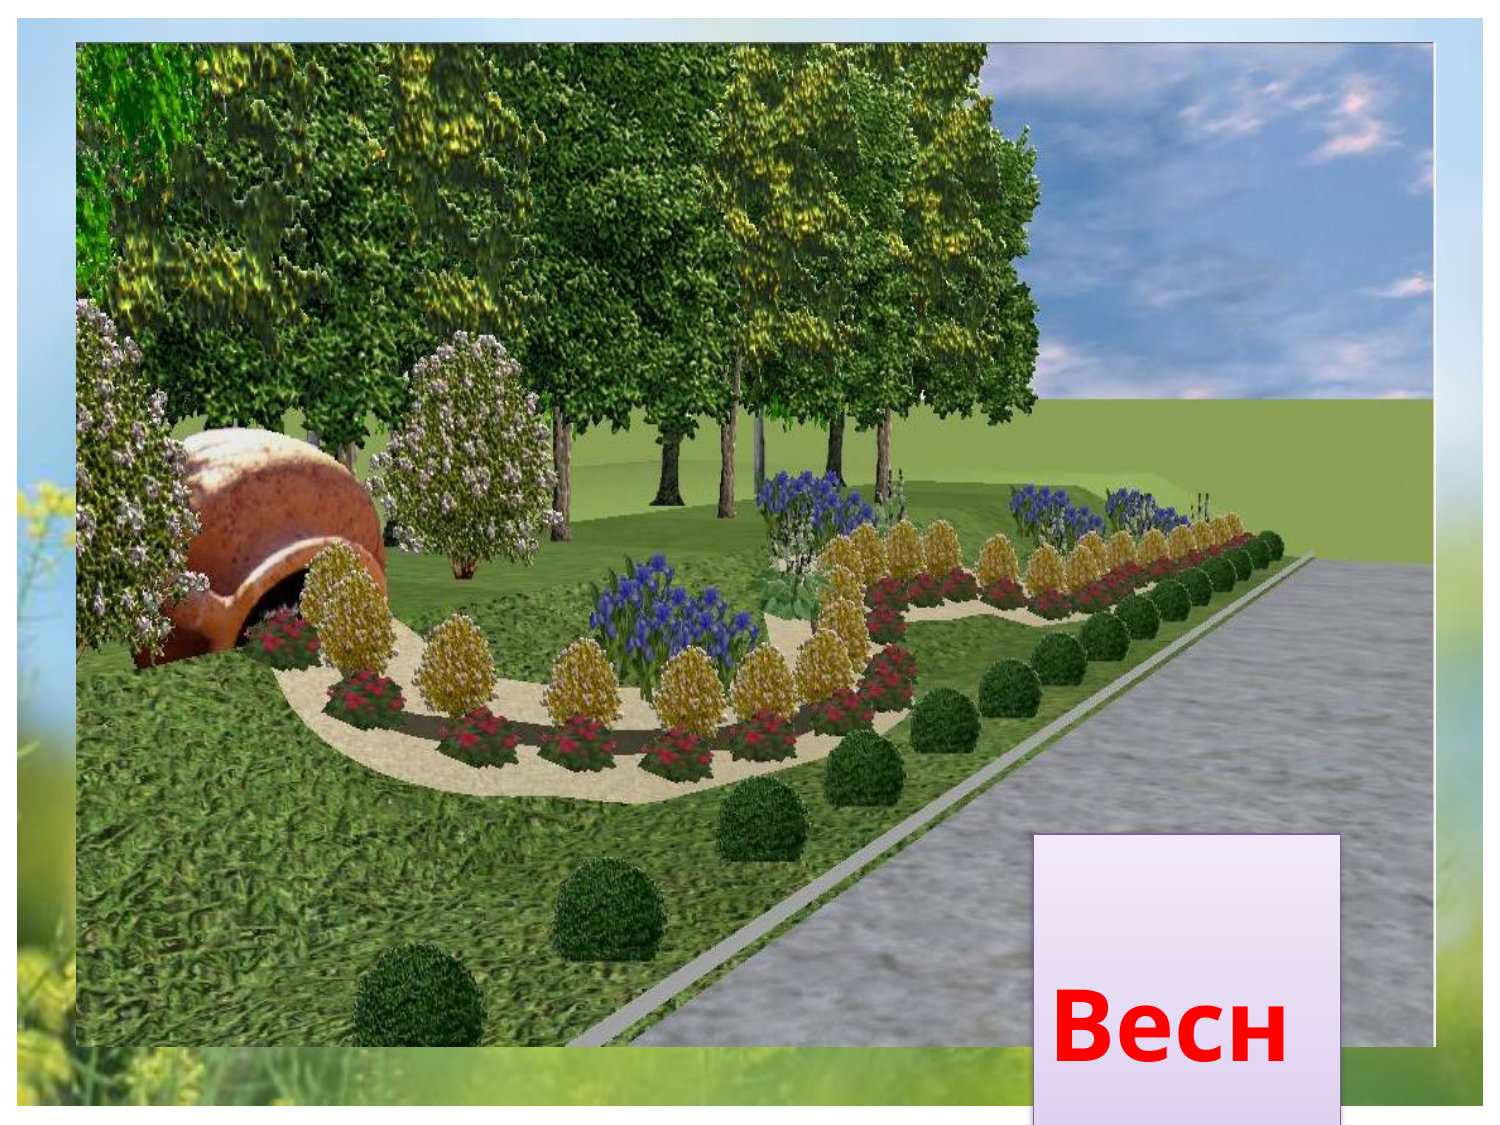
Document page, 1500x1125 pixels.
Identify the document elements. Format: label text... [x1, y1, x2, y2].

picture [76, 42, 1436, 1048]
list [17, 18, 1483, 1107]
text_box Весна [1033, 1113, 1341, 1125]
